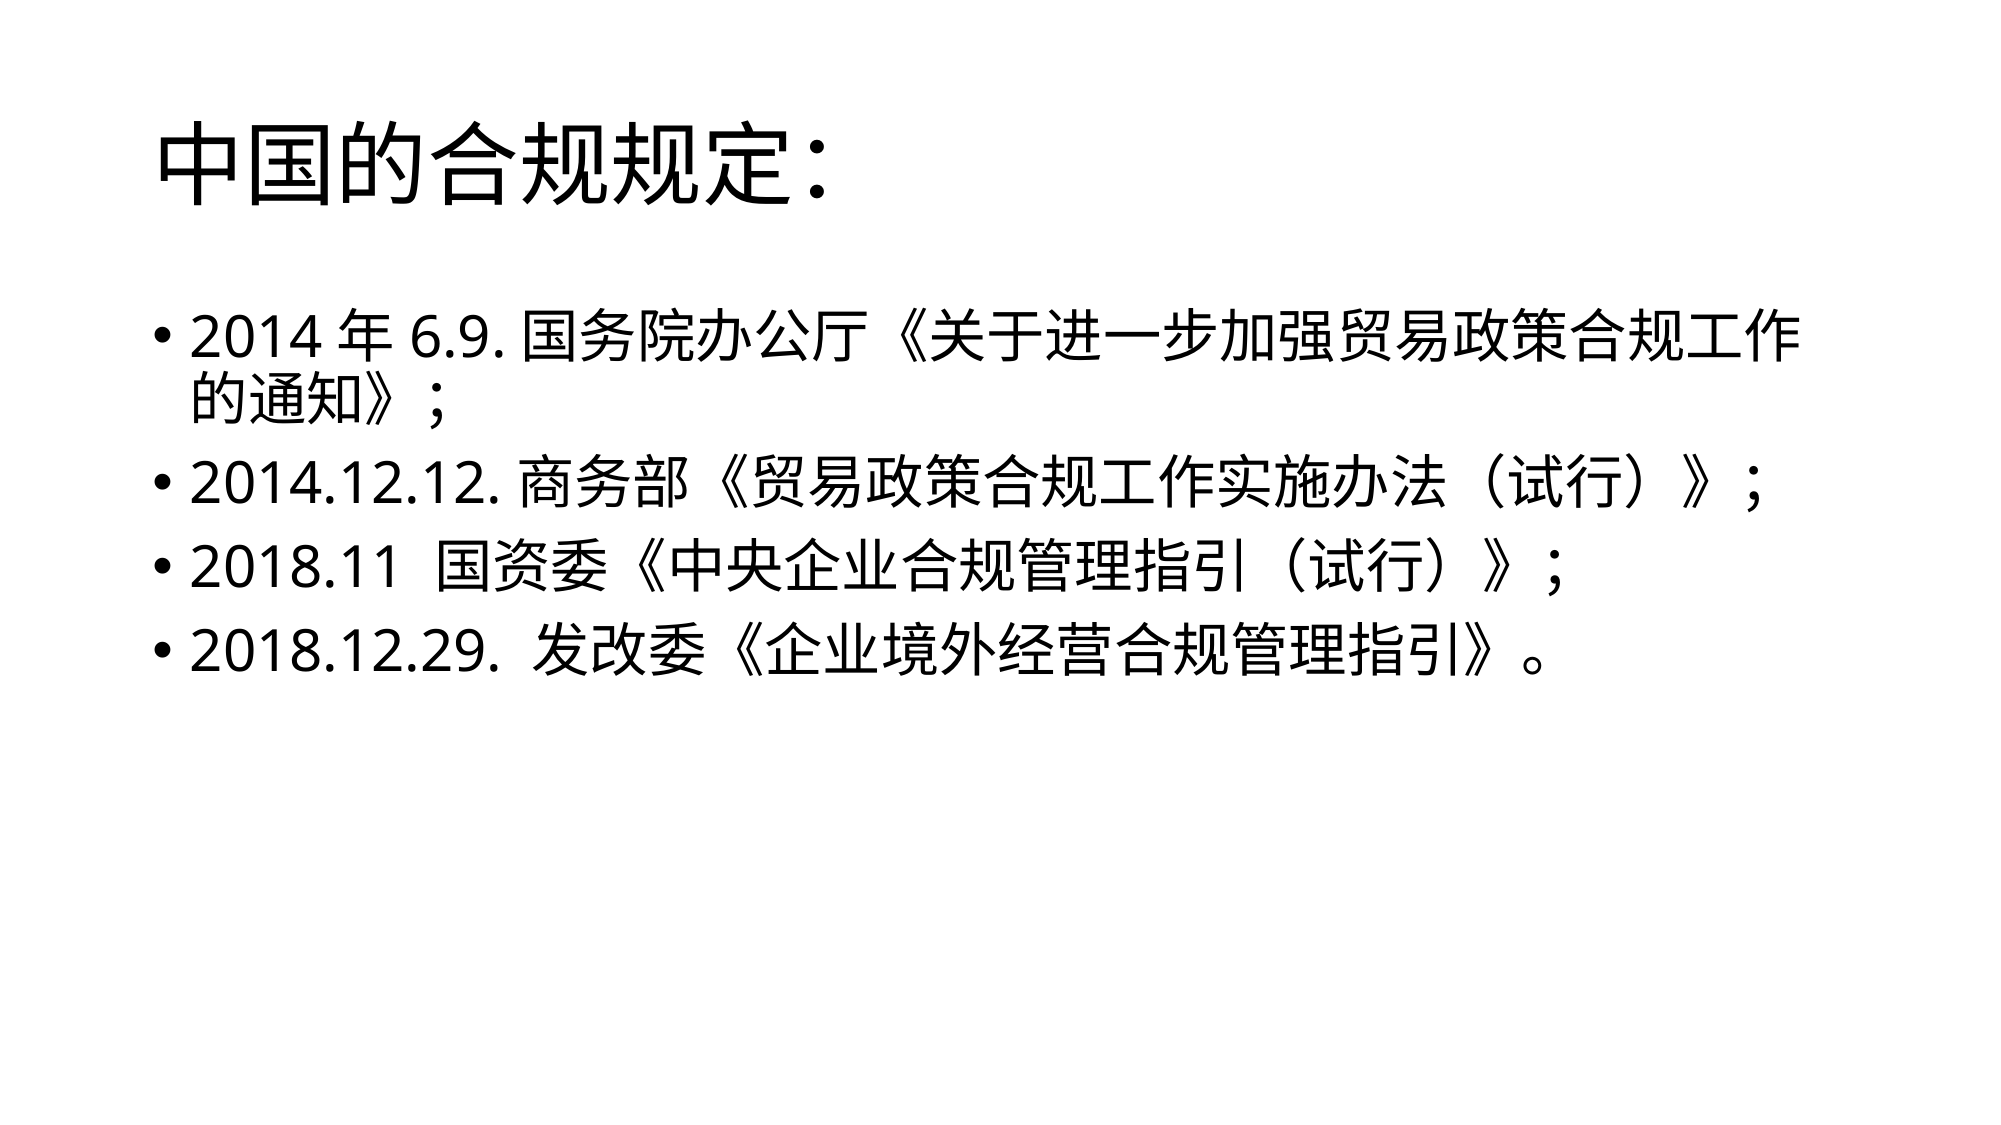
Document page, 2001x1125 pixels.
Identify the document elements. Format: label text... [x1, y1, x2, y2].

list 2014年6.9.国务院办公厅《关于进一步加强贸易政策合规工作的通知》； 2014.12.12.商务部《贸易政策合规工作实施办法（试行）》； 2018.11 国资委《中央企业合规管理指引（试行）》； 2018.12.29. 发改委《企业境外经营合规管理指引》。 [137, 299, 1863, 1014]
title 中国的合规规定： [137, 59, 1863, 278]
